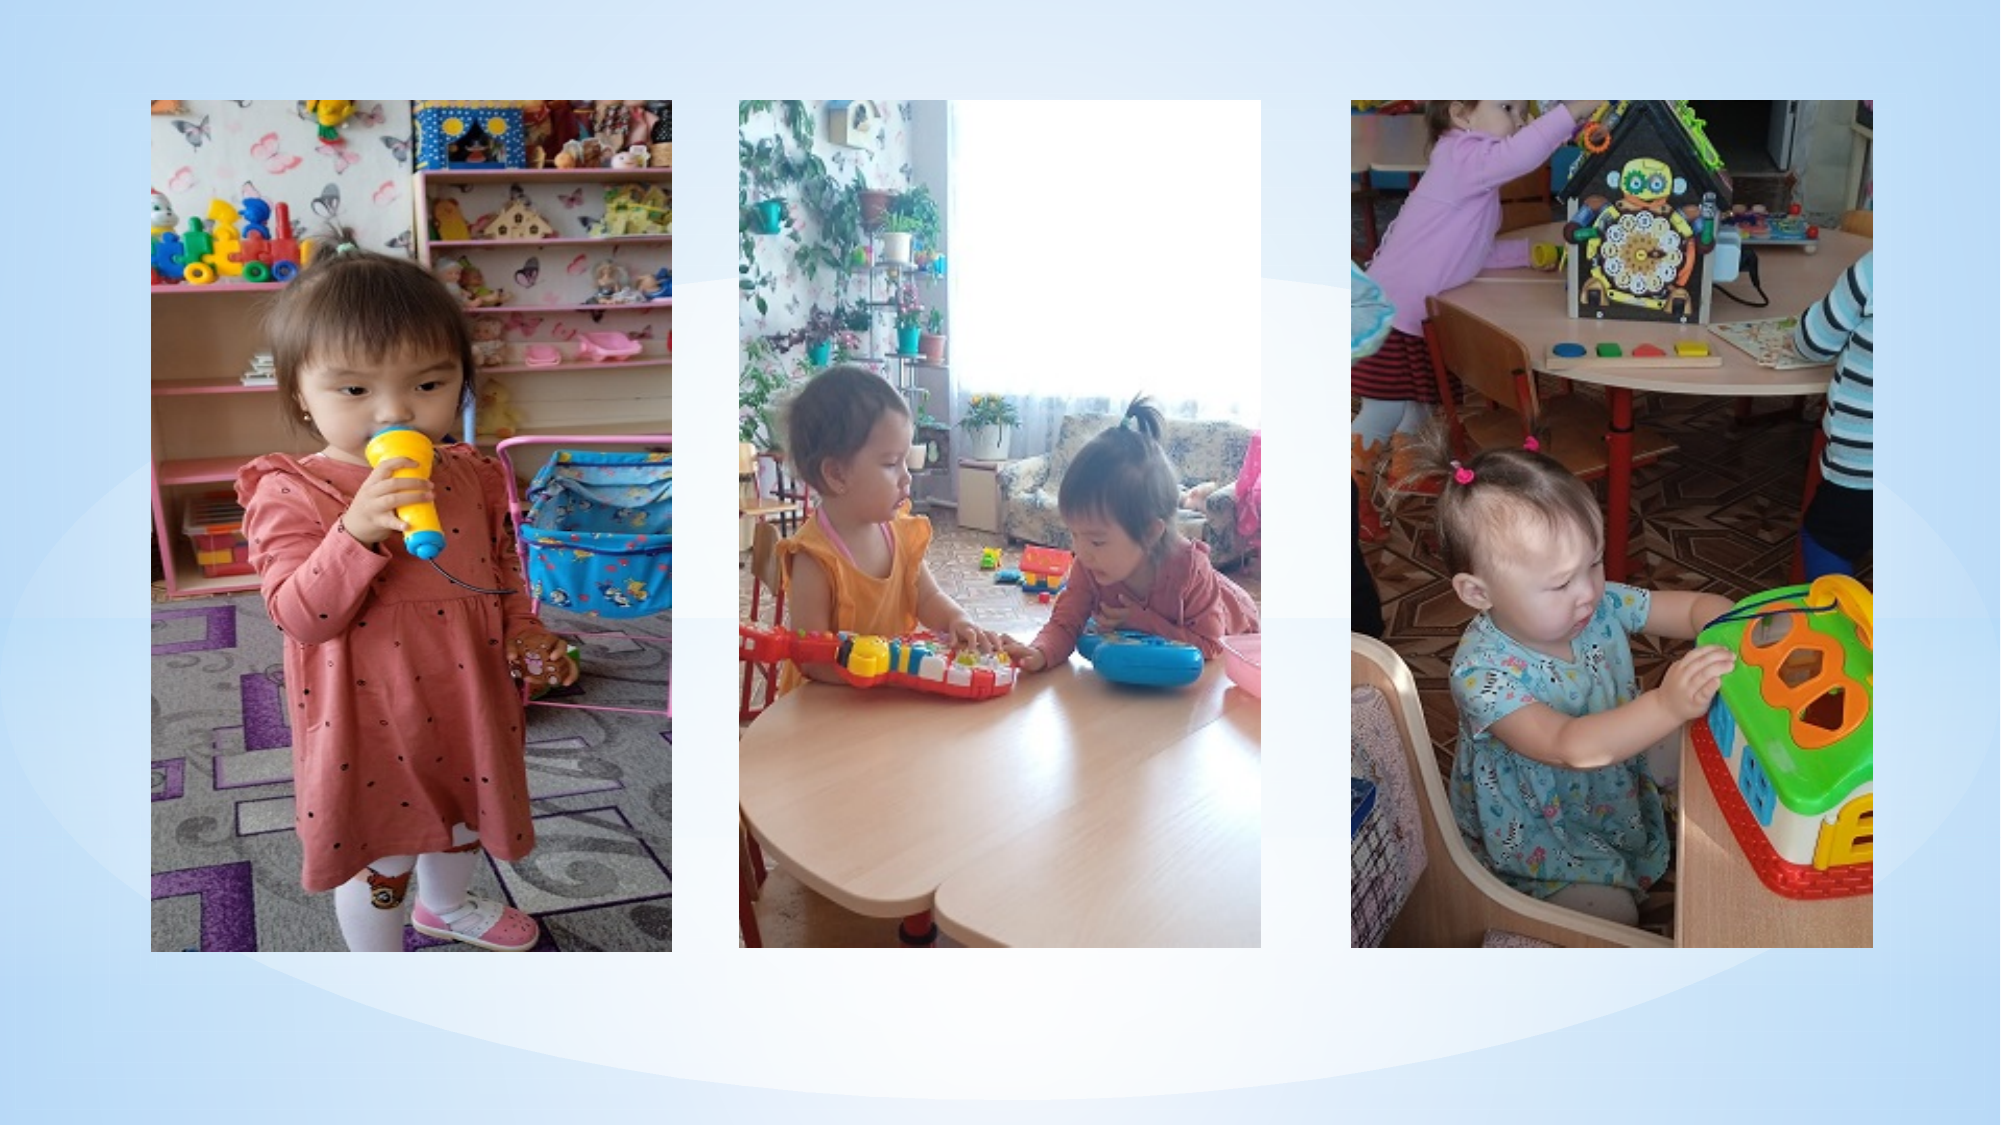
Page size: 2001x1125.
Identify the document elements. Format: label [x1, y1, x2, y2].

picture [739, 100, 1261, 949]
picture [151, 100, 672, 952]
picture [1351, 100, 1873, 949]
